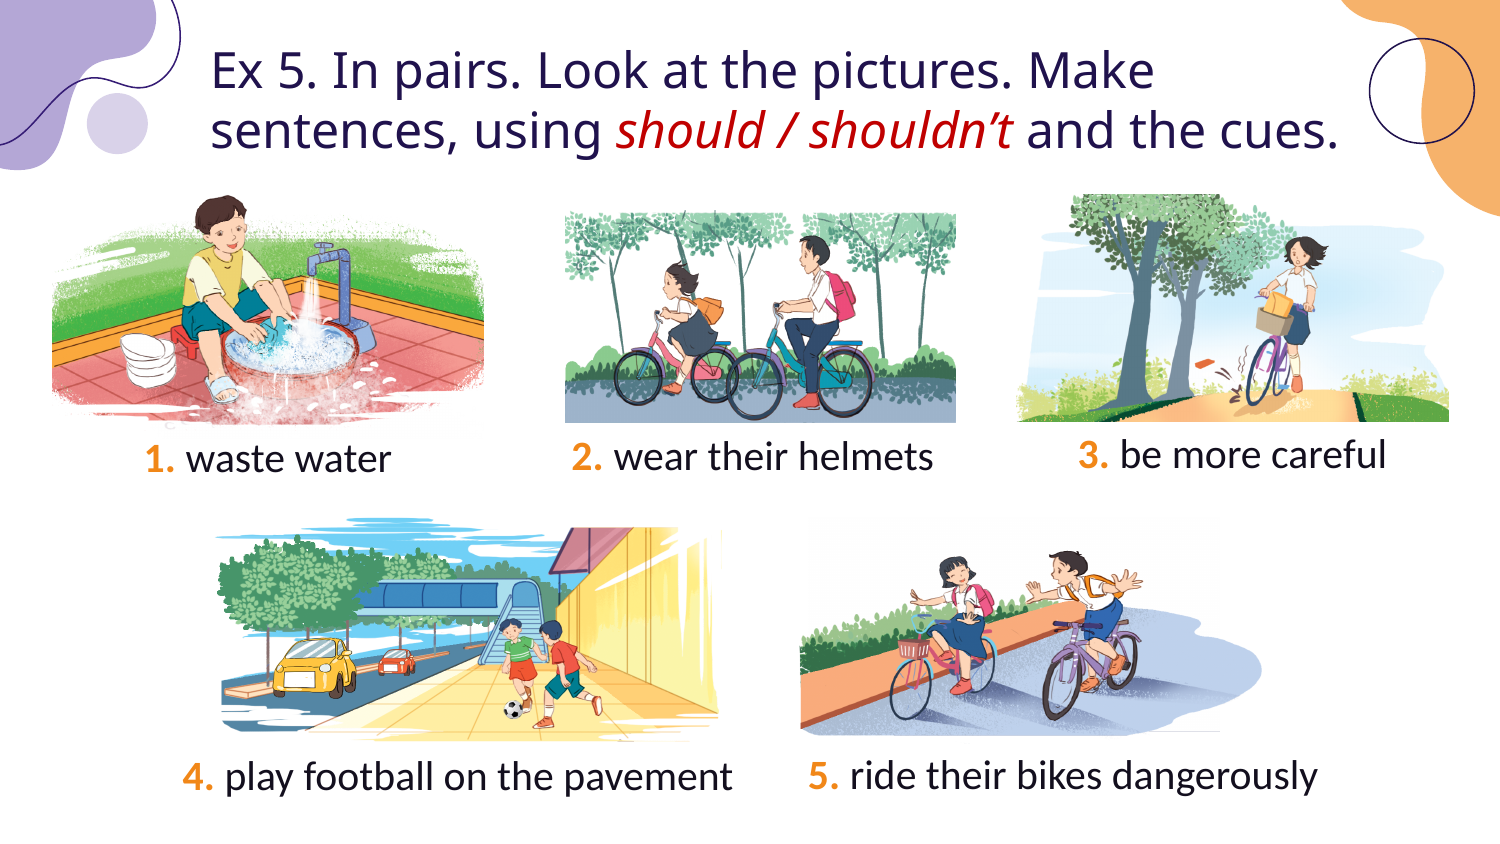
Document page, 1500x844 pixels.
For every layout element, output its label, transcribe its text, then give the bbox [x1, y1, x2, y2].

picture [785, 485, 1270, 744]
picture [52, 194, 484, 439]
text_box 1. waste water [128, 446, 408, 488]
picture [565, 210, 956, 424]
text_box 2. wear their helmets [556, 421, 950, 486]
text_box 3. be more careful [1062, 430, 1403, 484]
picture [1016, 194, 1450, 423]
text_box 4. play football on the pavement [167, 741, 749, 806]
title Ex 5. In pairs. Look at the pictures. Make sentences, using should / shouldn’t and the cues. [195, 23, 1362, 165]
picture [214, 485, 737, 760]
text_box 5. ride their bikes dangerously [793, 740, 1344, 806]
